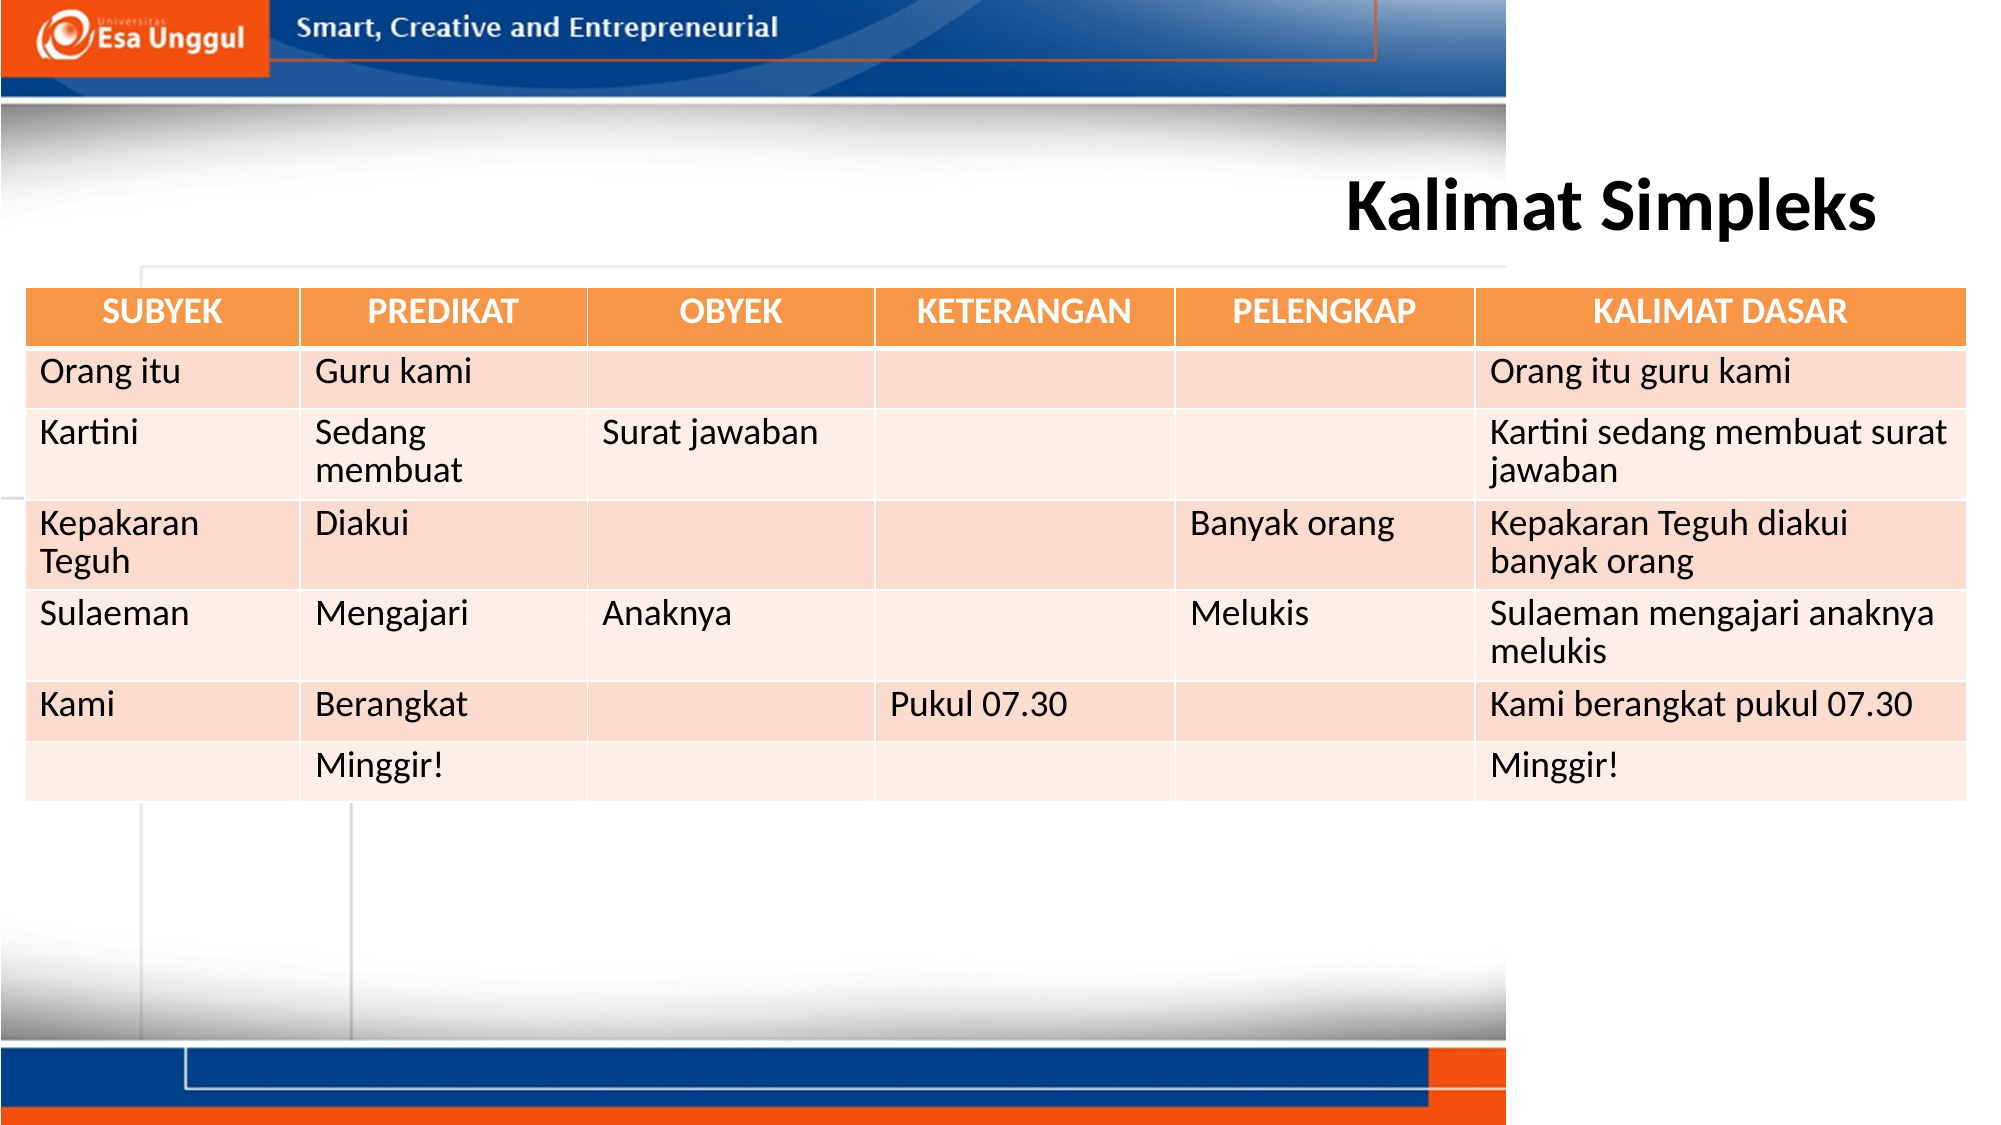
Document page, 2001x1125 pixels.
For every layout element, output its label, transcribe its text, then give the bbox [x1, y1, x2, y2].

table_cell Kartini sedang membuat surat jawaban [1512, 410, 1966, 499]
table_cell Minggir! [1512, 742, 1966, 801]
table_cell Kami berangkat pukul 07.30 [1512, 682, 1966, 741]
table_cell Orang itu guru kami [1512, 351, 1966, 408]
table_header KALIMAT DASAR [1512, 288, 1966, 346]
table_cell Sulaeman mengajari anaknya melukis [1512, 591, 1966, 680]
table_cell Kepakaran Teguh diakui banyak orang [1512, 501, 1966, 589]
picture [0, 0, 1507, 1125]
text_box Kalimat Simpleks [1512, 174, 1900, 225]
